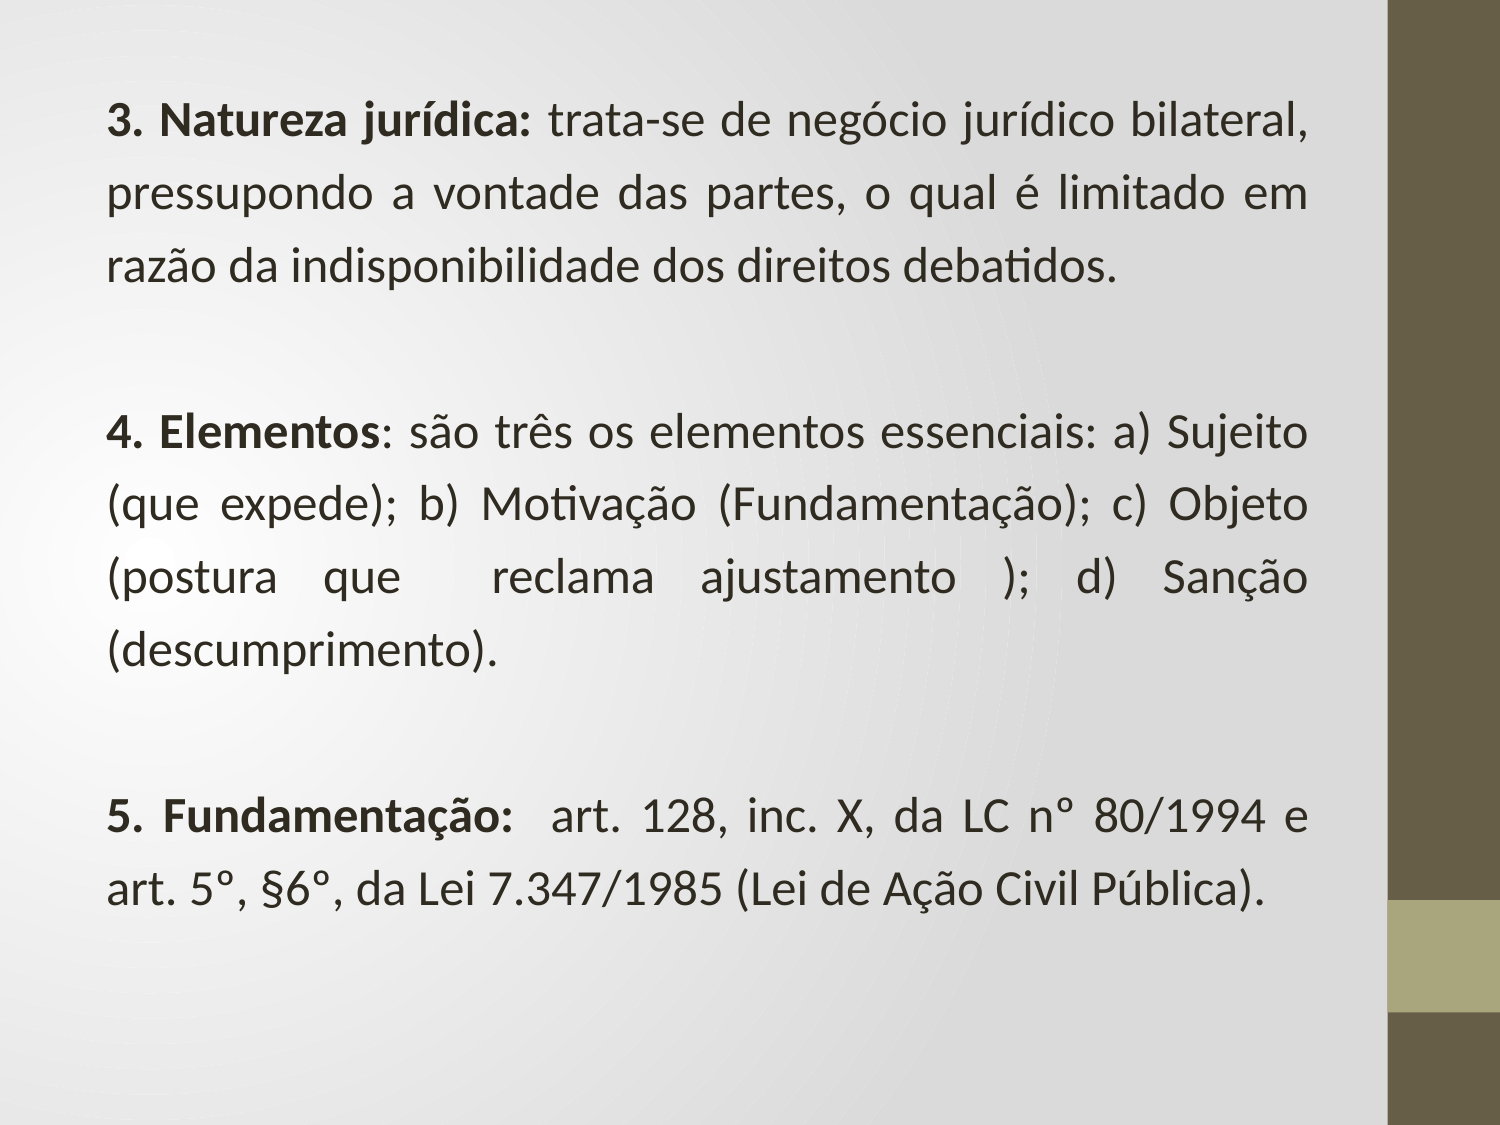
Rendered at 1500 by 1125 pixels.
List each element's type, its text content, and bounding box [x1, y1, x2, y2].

list 3. Natureza jurídica: trata-se de negócio jurídico bilateral, pressupondo a vontade das partes, o qual é limitado em razão da indisponibilidade dos direitos debatidos. 4. Elementos: são três os elementos essenciais: a) Sujeito (que expede); b) Motivação (Fundamentação); c) Objeto (postura que reclama ajustamento ); d) Sanção (descumprimento). 5. Fundamentação: art. 128, inc. X, da LC nº 80/1994 e art. 5º, §6º, da Lei 7.347/1985 (Lei de Ação Civil Pública). [75, 66, 1325, 1050]
